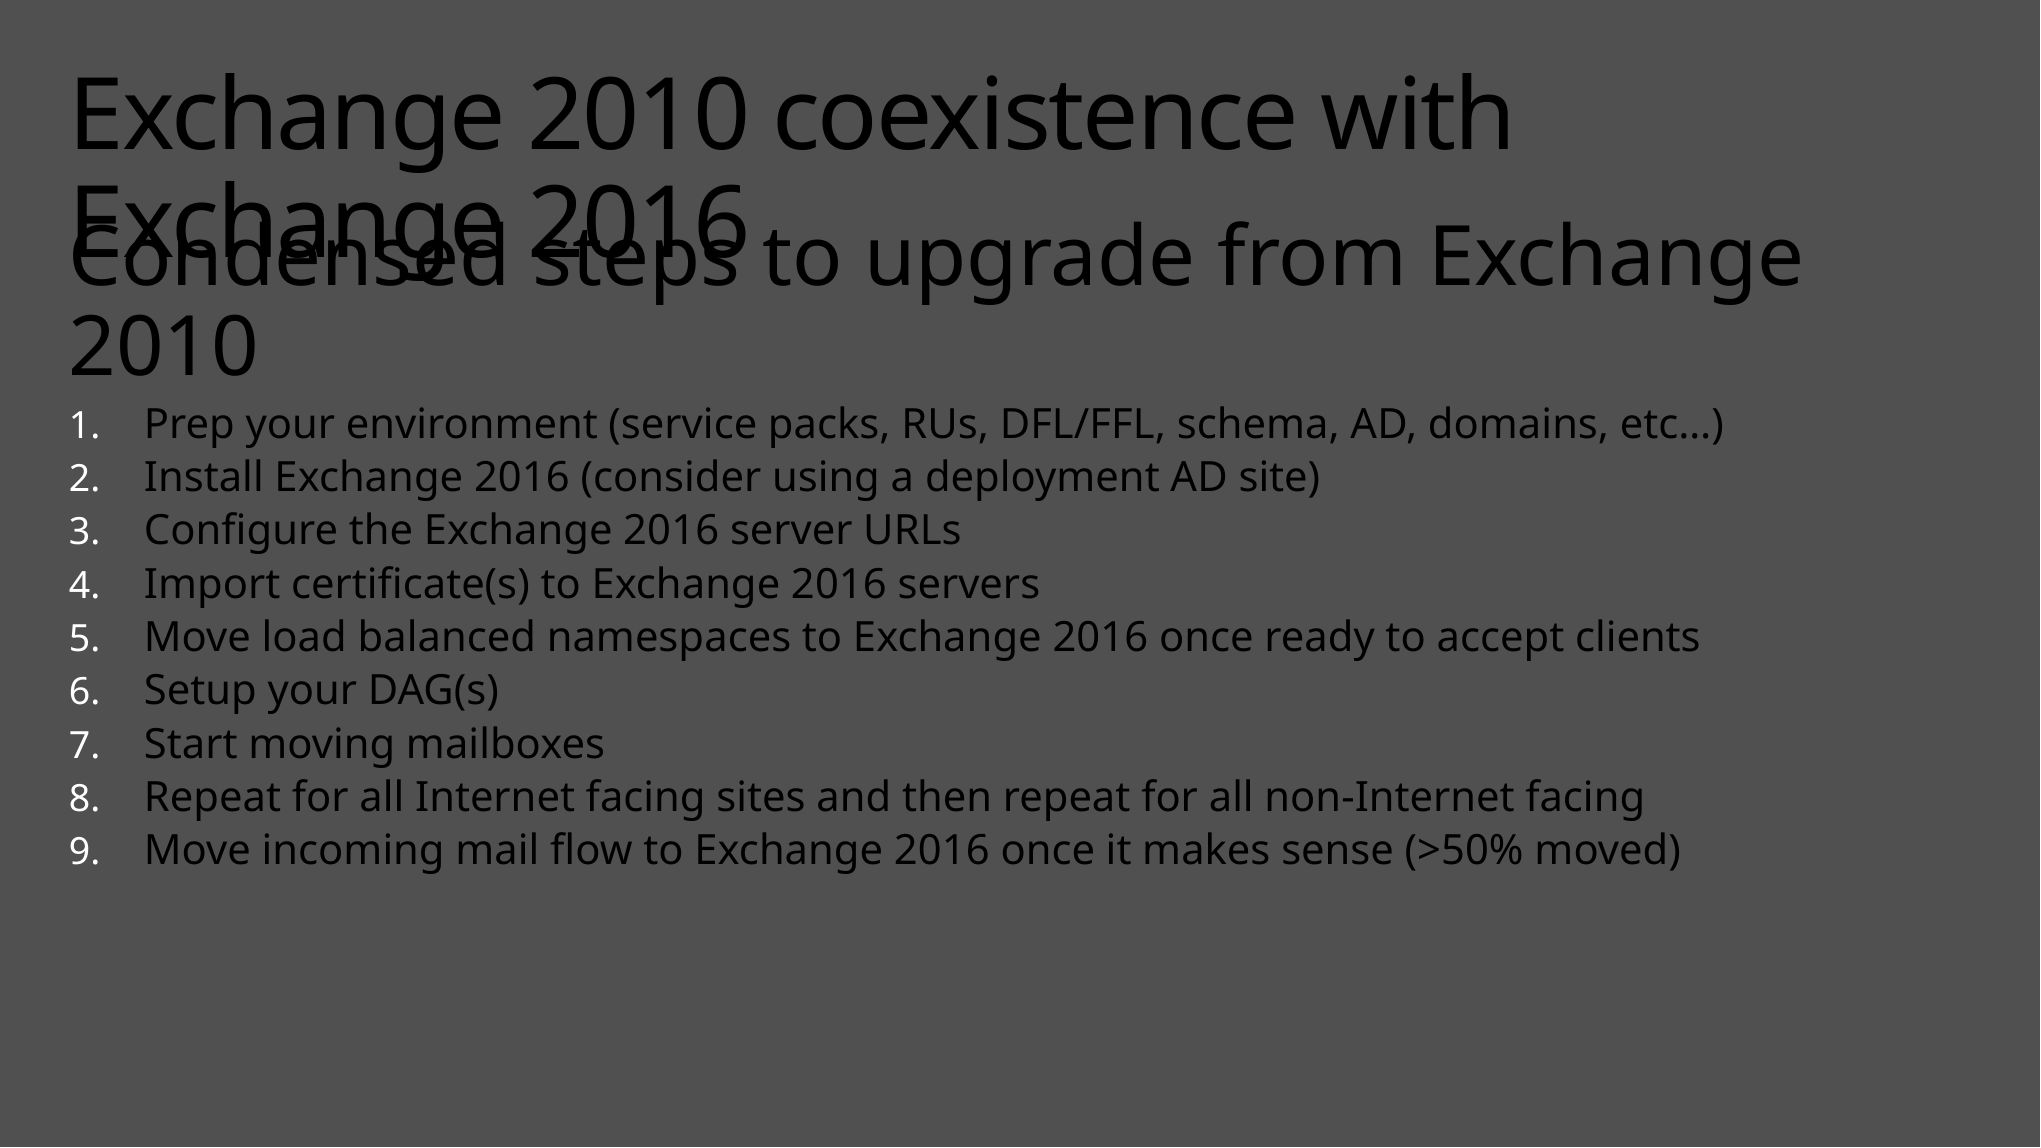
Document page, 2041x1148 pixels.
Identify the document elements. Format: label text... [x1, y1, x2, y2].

list Condensed steps to upgrade from Exchange 2010 Prep your environment (service packs, RUs, DFL/FFL, schema, AD, domains, etc…) Install Exchange 2016 (consider using a deployment AD site) Configure the Exchange 2016 server URLs Import certificate(s) to Exchange 2016 servers Move load balanced namespaces to Exchange 2016 once ready to accept clients Setup your DAG(s) Start moving mailboxes Repeat for all Internet facing sites and then repeat for all non-Internet facing Move incoming mail flow to Exchange 2016 once it makes sense (>50% moved) [45, 198, 1996, 820]
title Exchange 2010 coexistence with Exchange 2016 [45, 48, 1996, 198]
